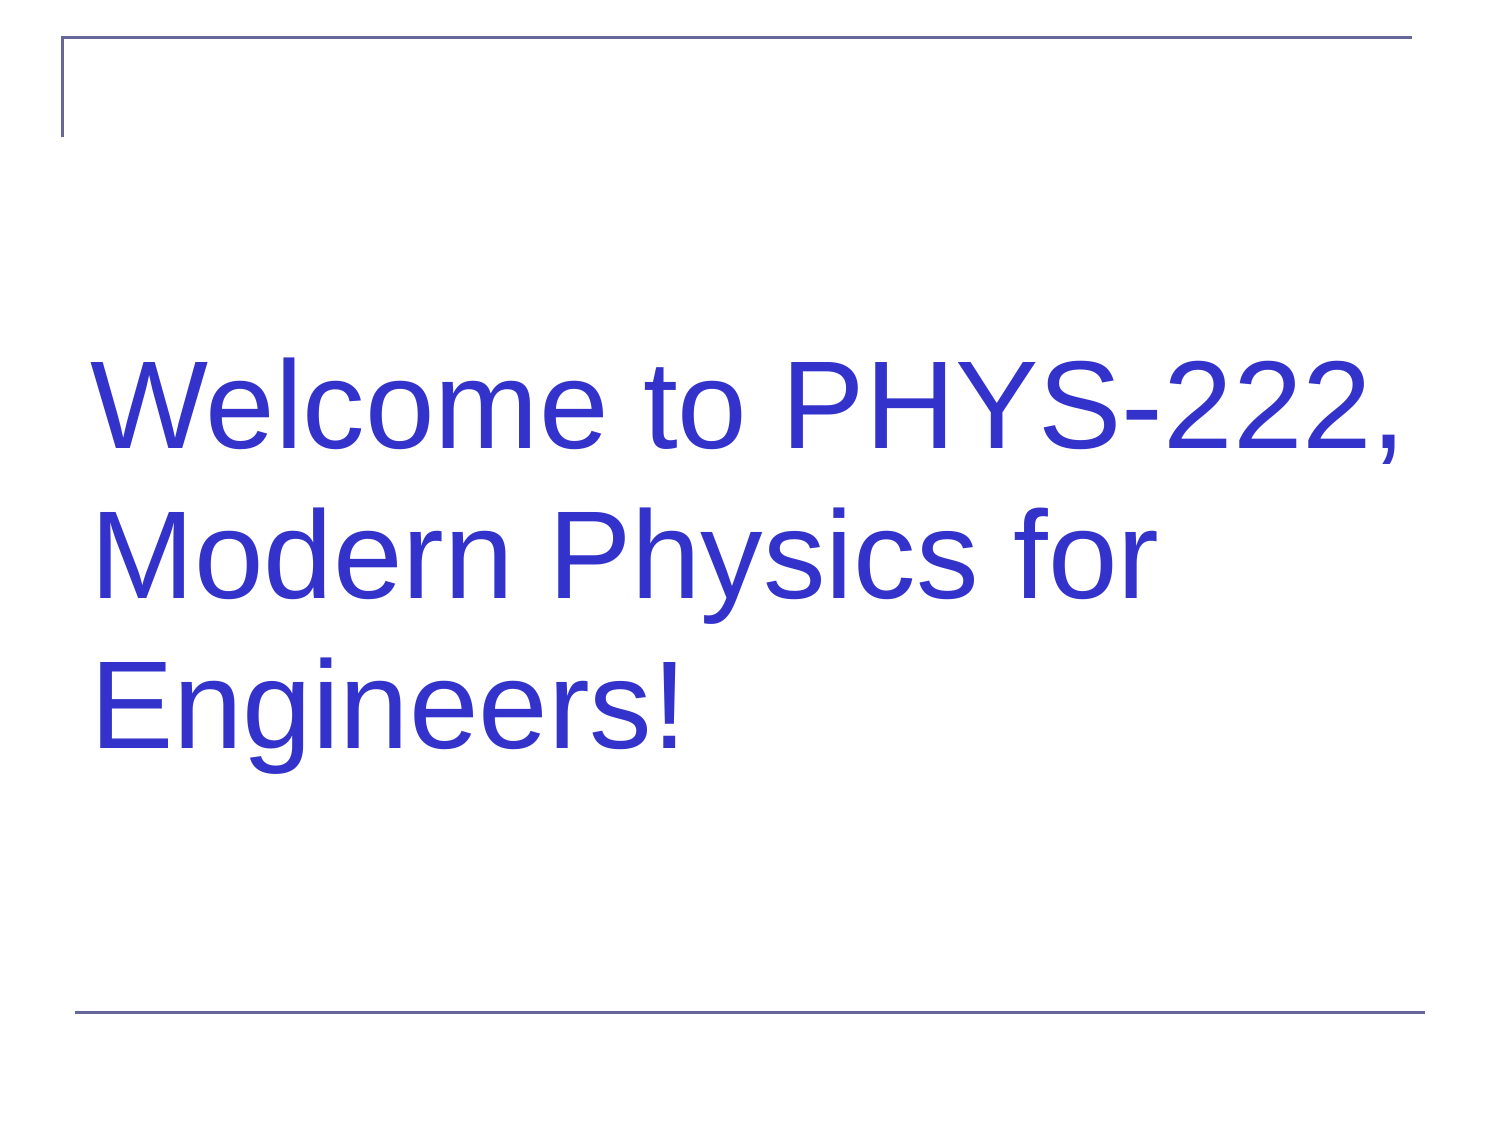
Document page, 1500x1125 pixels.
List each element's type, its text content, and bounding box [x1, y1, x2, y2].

title Welcome to PHYS-222, Modern Physics for Engineers! [75, 316, 1425, 809]
